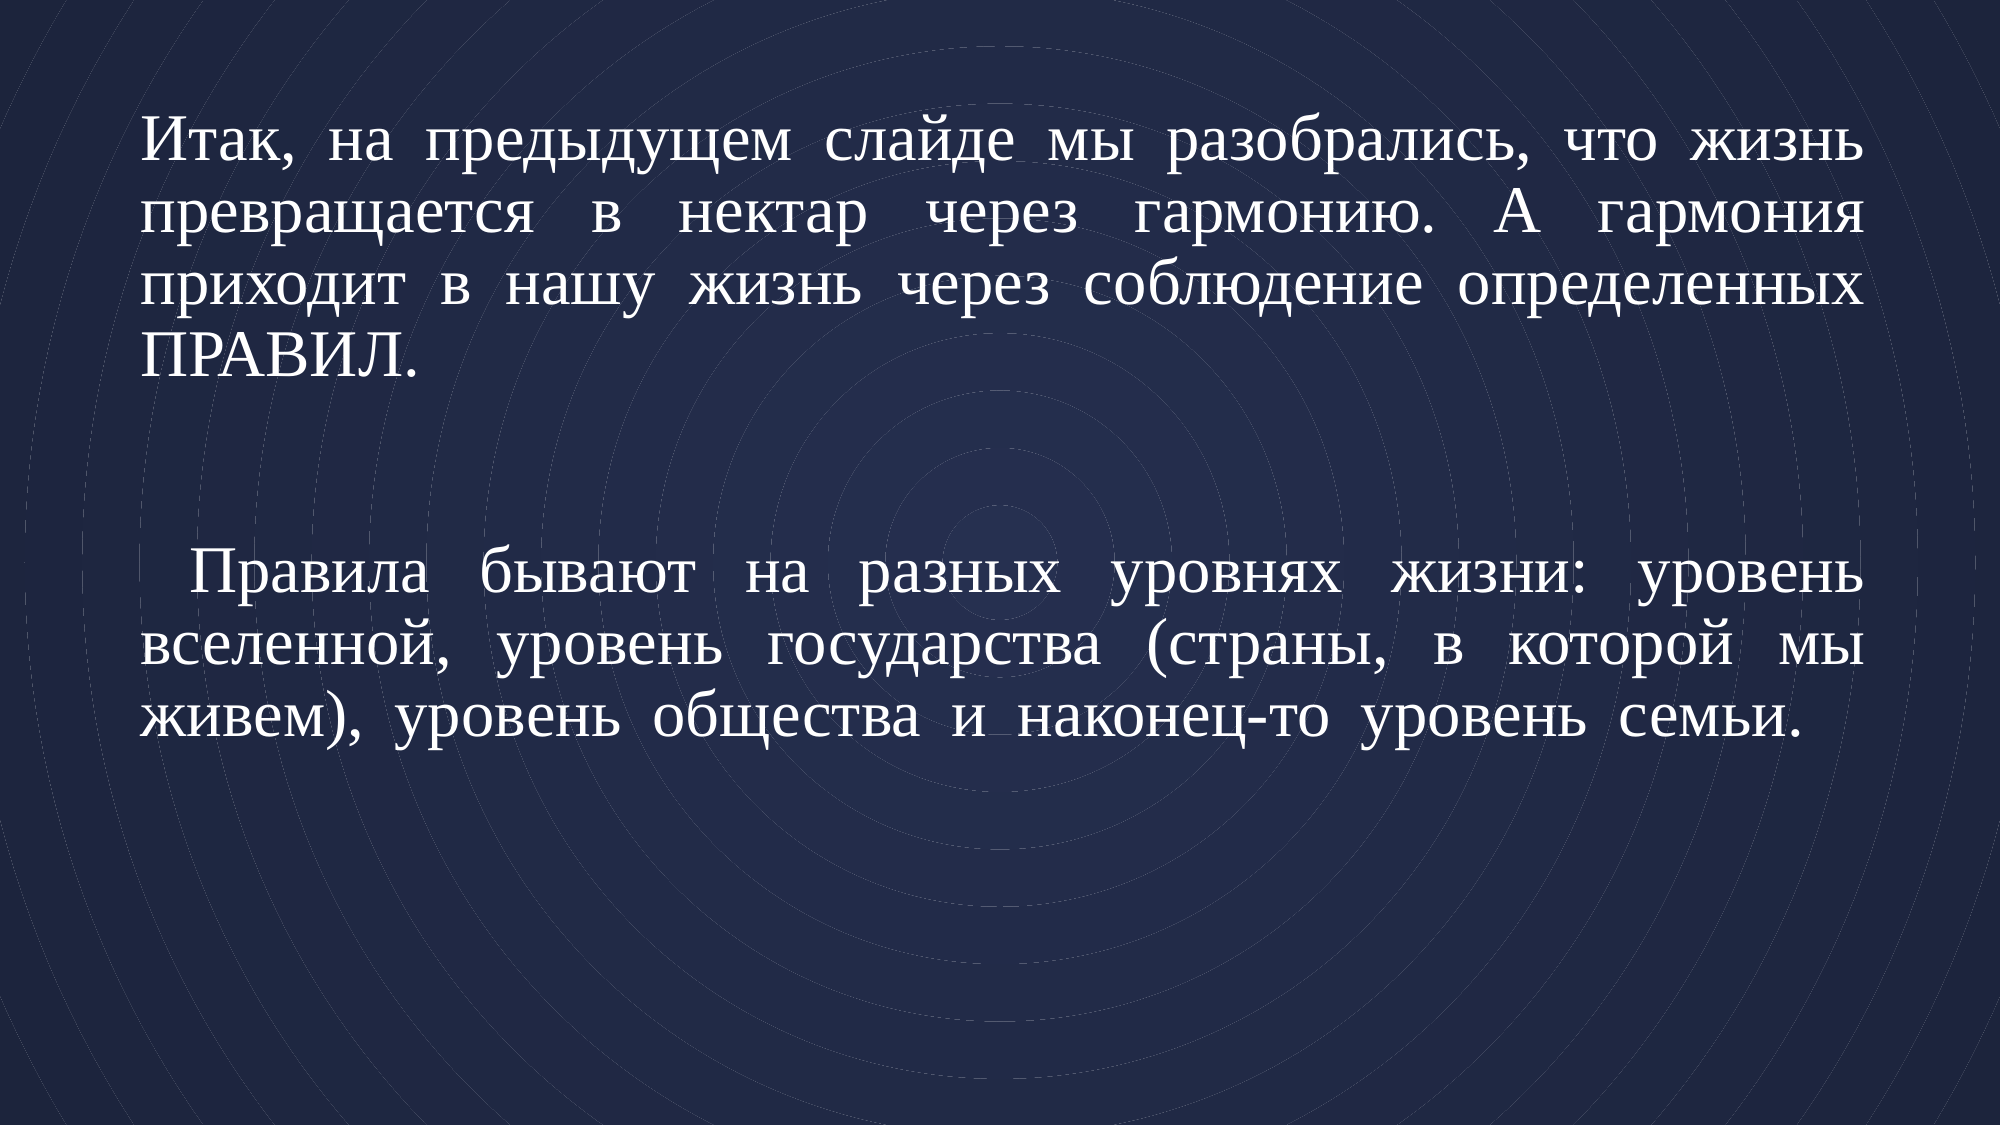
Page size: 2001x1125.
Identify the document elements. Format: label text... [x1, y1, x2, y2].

title Итак, на предыдущем слайде мы разобрались, что жизнь превращается в нектар через гармонию. А гармония приходит в нашу жизнь через соблюдение определенных ПРАВИЛ. Правила бывают на разных уровнях жизни: уровень вселенной, уровень государства (страны, в которой мы живем), уровень общества и наконец-то уровень семьи. [125, 95, 1883, 896]
